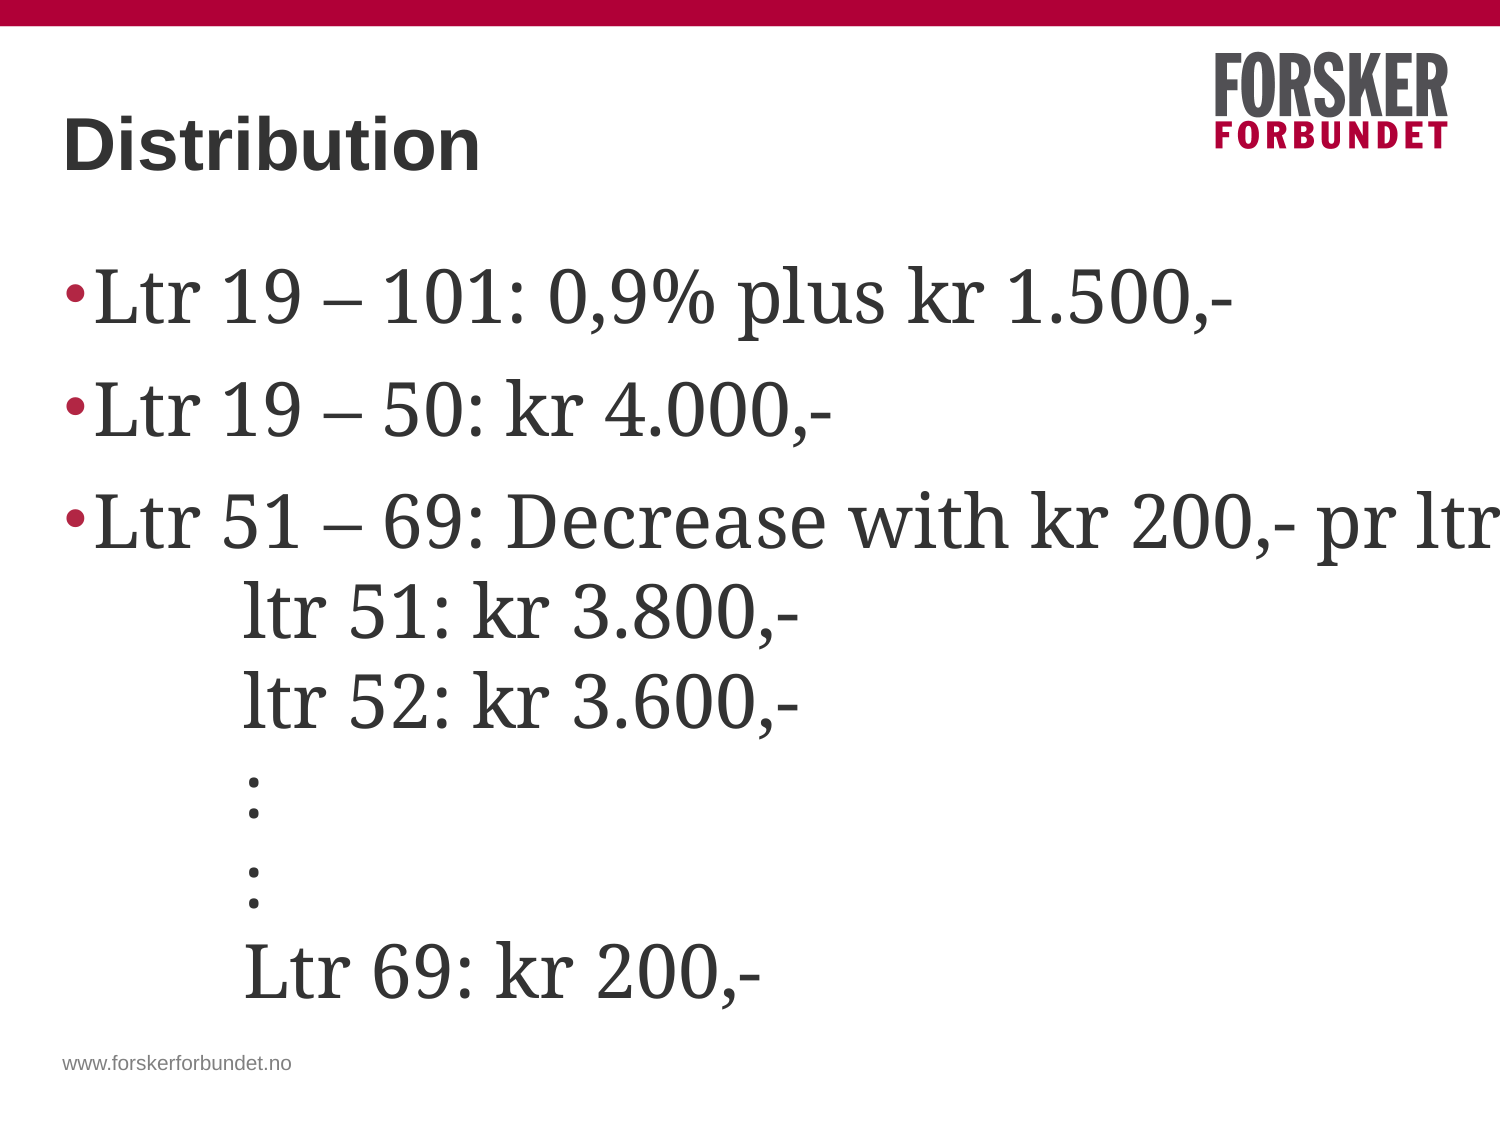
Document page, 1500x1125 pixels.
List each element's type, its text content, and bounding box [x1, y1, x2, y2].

title Distribution [62, 95, 1450, 196]
list Ltr 19 – 101: 0,9% plus kr 1.500,- Ltr 19 – 50: kr 4.000,- Ltr 51 – 69: Decrease with kr 200,- pr ltr ltr 51: kr 3.800,- ltr 52: kr 3.600,- : : Ltr 69: kr 200,- [62, 248, 1500, 998]
footer www.forskerforbundet.no [62, 1050, 688, 1113]
picture [0, 0, 1500, 161]
